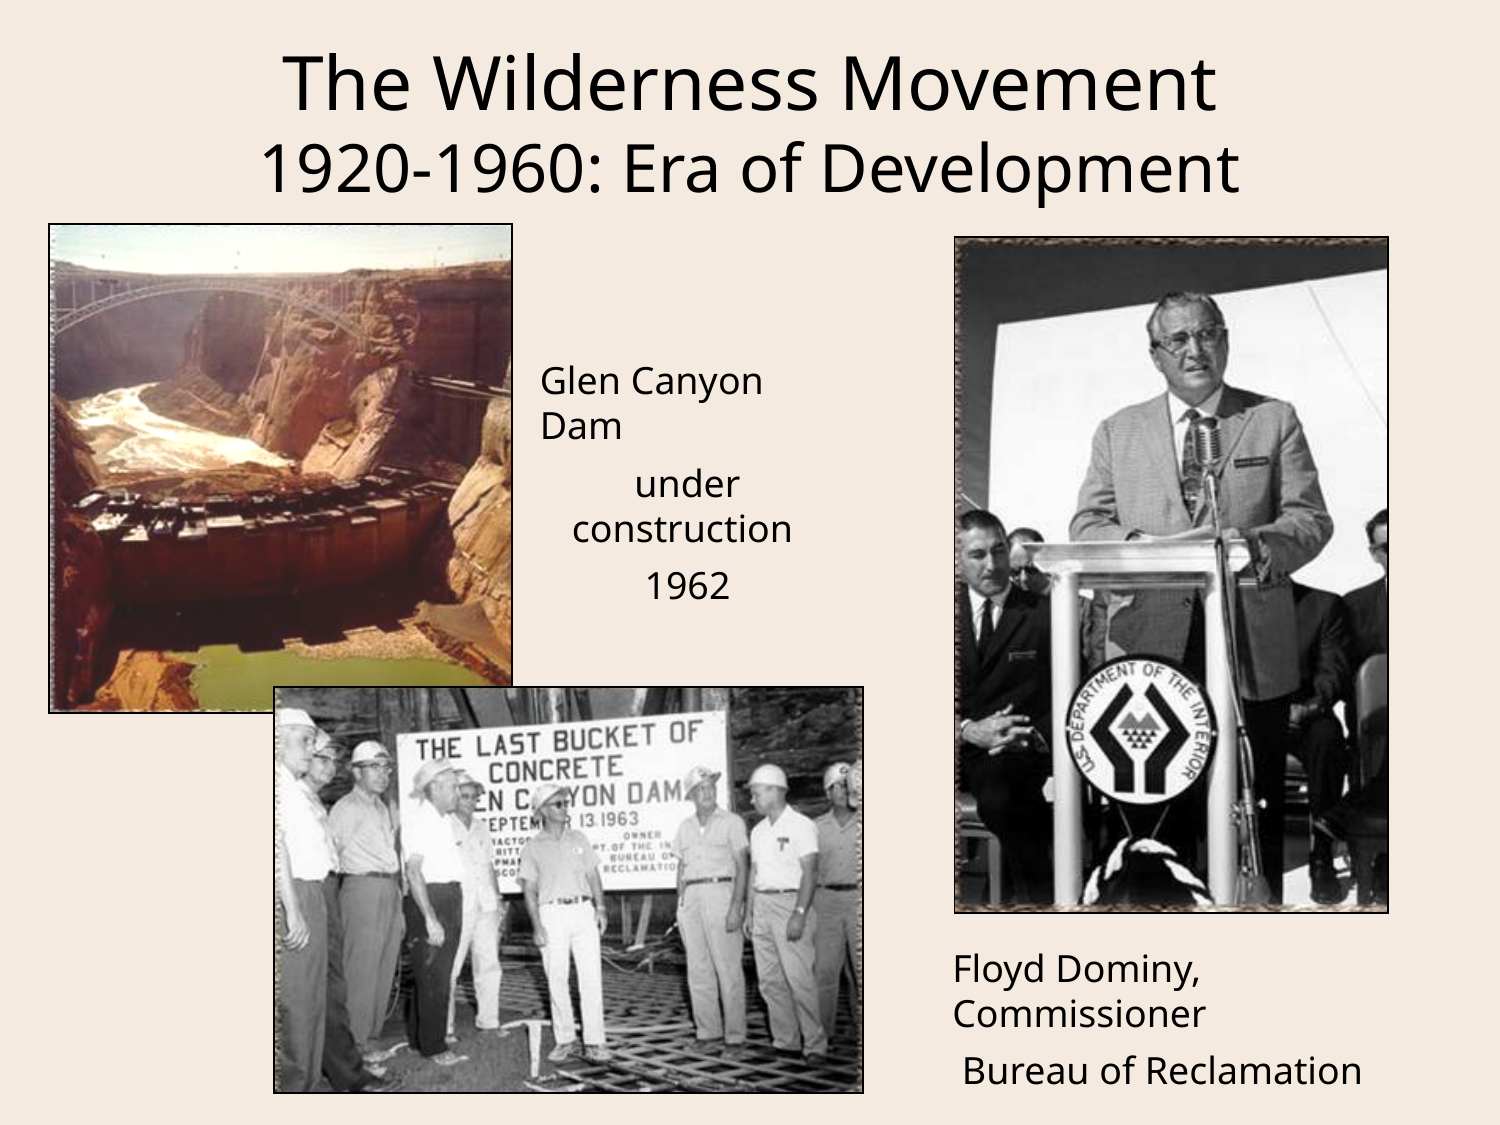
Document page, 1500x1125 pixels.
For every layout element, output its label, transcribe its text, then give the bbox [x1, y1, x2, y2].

text_box Floyd Dominy, Commissioner Bureau of Reclamation [937, 937, 1463, 1100]
picture [49, 224, 863, 1093]
title The Wilderness Movement 1920-1960: Era of Development [112, 0, 1388, 242]
text_box Glen Canyon Dam under construction 1962 [525, 349, 850, 615]
picture [955, 237, 1388, 913]
